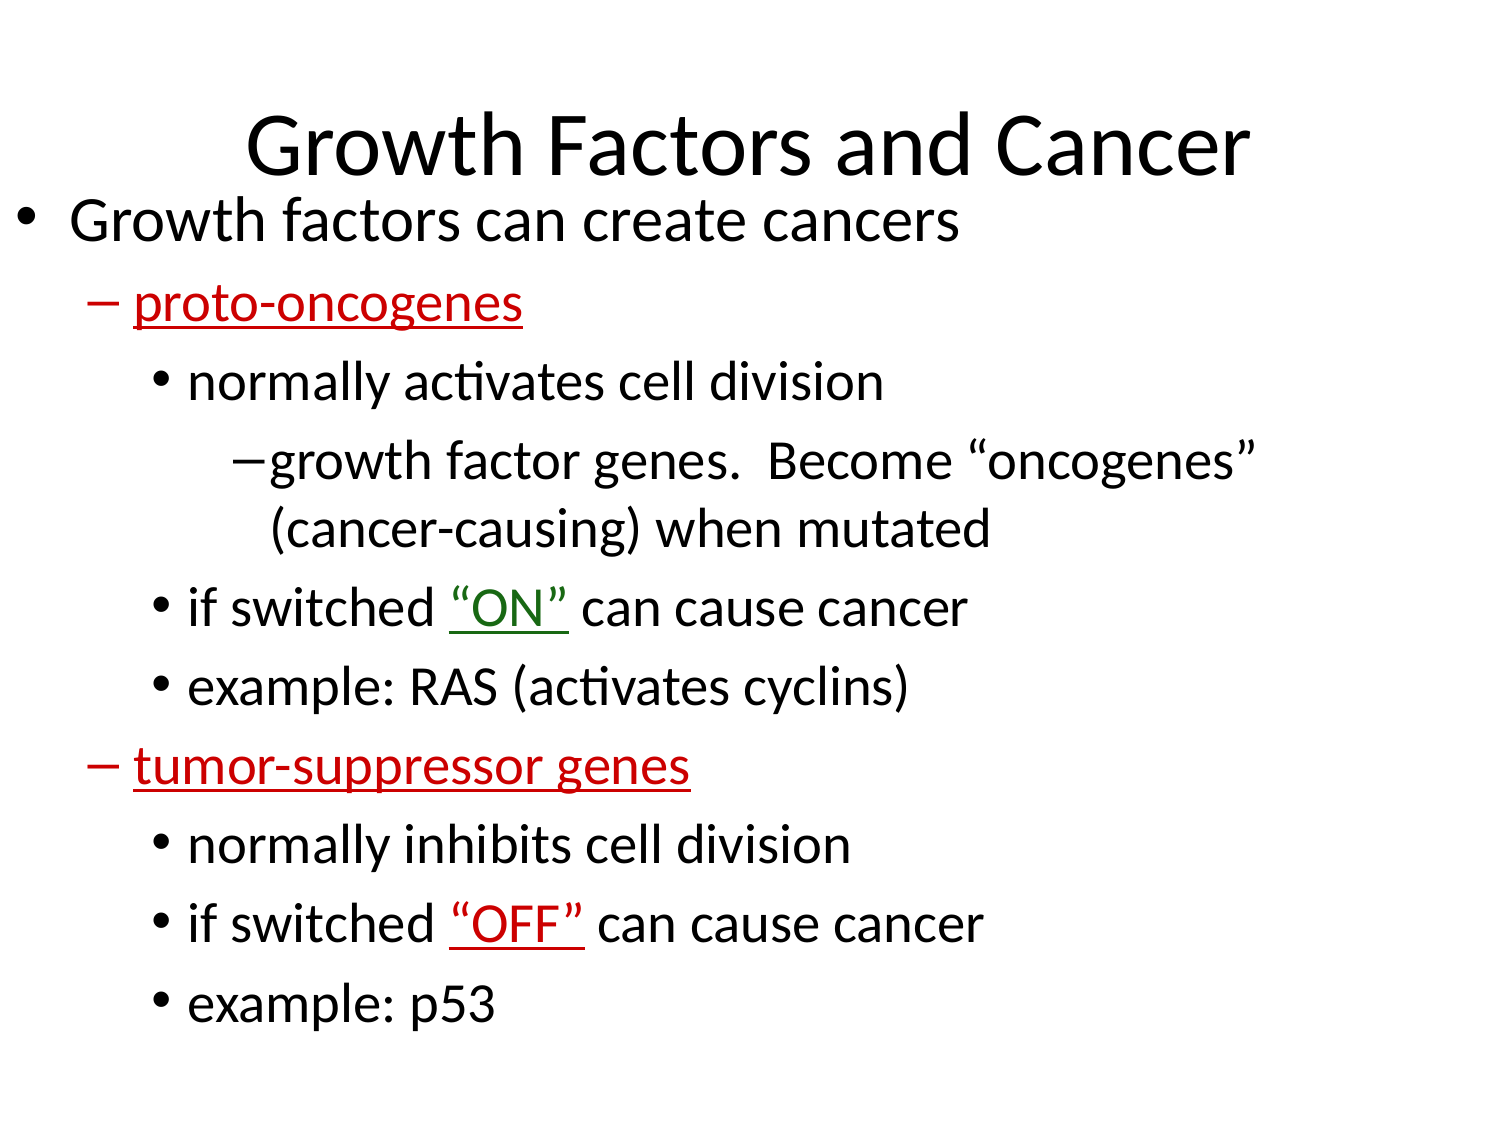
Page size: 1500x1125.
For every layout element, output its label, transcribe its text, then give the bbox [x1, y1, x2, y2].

title Growth Factors and Cancer [75, 45, 1425, 233]
list Growth factors can create cancers proto-oncogenes normally activates cell division growth factor genes. Become “oncogenes” (cancer-causing) when mutated if switched “ON” can cause cancer example: RAS (activates cyclins) tumor-suppressor genes normally inhibits cell division if switched “OFF” can cause cancer example: p53 [0, 168, 1392, 1044]
